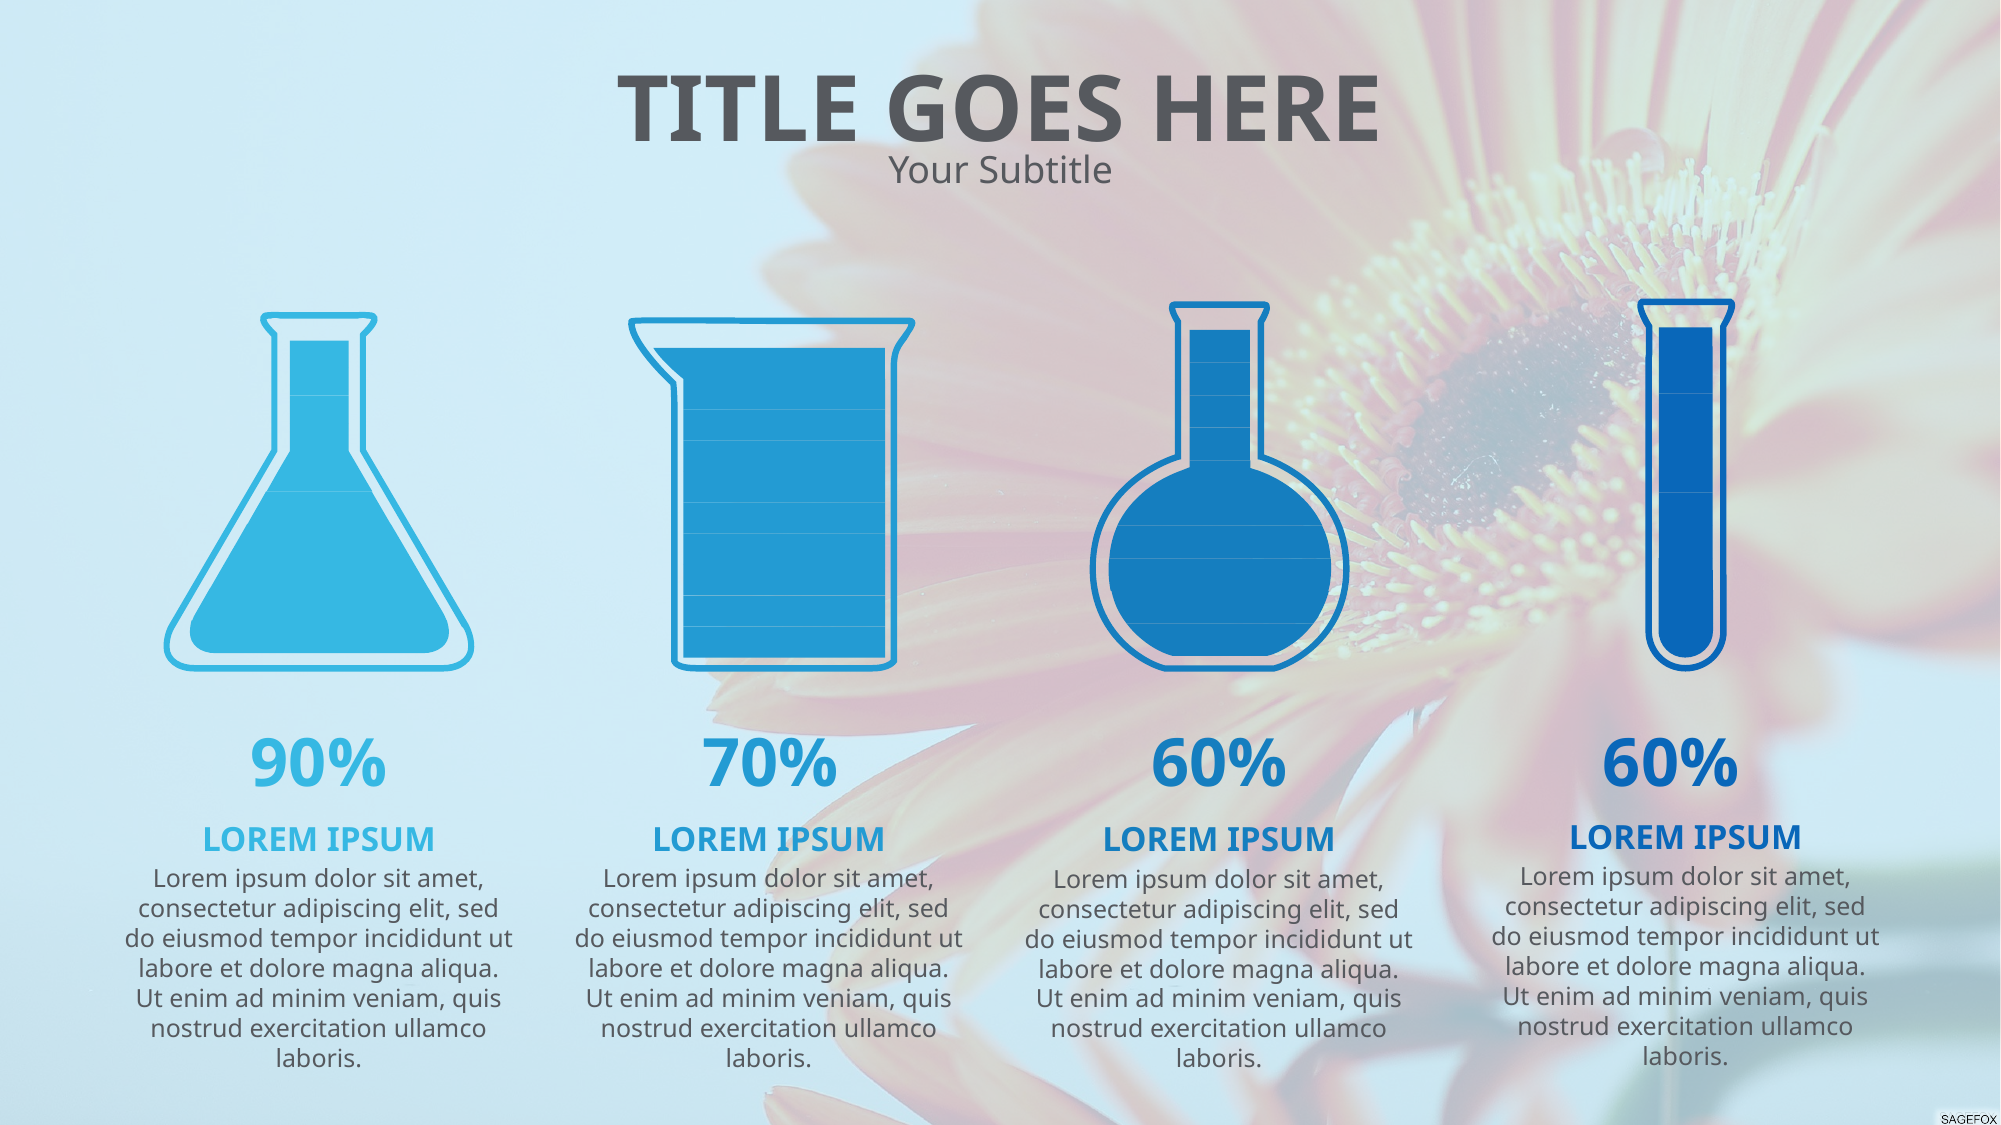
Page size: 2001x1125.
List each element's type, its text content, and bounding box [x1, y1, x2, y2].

text_box LOREM IPSUM Lorem ipsum dolor sit amet, consectetur adipiscing elit, sed do eiusmod tempor incididunt ut labore et dolore magna aliqua. Ut enim ad minim veniam, quis nostrud exercitation ullamco laboris. [108, 810, 529, 1080]
text_box LOREM IPSUM Lorem ipsum dolor sit amet, consectetur adipiscing elit, sed do eiusmod tempor incididunt ut labore et dolore magna aliqua. Ut enim ad minim veniam, quis nostrud exercitation ullamco laboris. [1475, 808, 1896, 1078]
picture [1938, 1114, 1999, 1125]
text_box 60% [1136, 712, 1303, 808]
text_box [163, 311, 475, 672]
text_box 70% [687, 712, 854, 808]
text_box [548, 42, 1452, 199]
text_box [1636, 298, 1736, 672]
text_box LOREM IPSUM Lorem ipsum dolor sit amet, consectetur adipiscing elit, sed do eiusmod tempor incididunt ut labore et dolore magna aliqua. Ut enim ad minim veniam, quis nostrud exercitation ullamco laboris. [559, 810, 979, 1080]
text_box 90% [235, 712, 403, 808]
text_box 60% [1588, 712, 1755, 808]
text_box LOREM IPSUM Lorem ipsum dolor sit amet, consectetur adipiscing elit, sed do eiusmod tempor incididunt ut labore et dolore magna aliqua. Ut enim ad minim veniam, quis nostrud exercitation ullamco laboris. [1009, 810, 1430, 1081]
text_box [625, 317, 917, 672]
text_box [1082, 301, 1357, 672]
